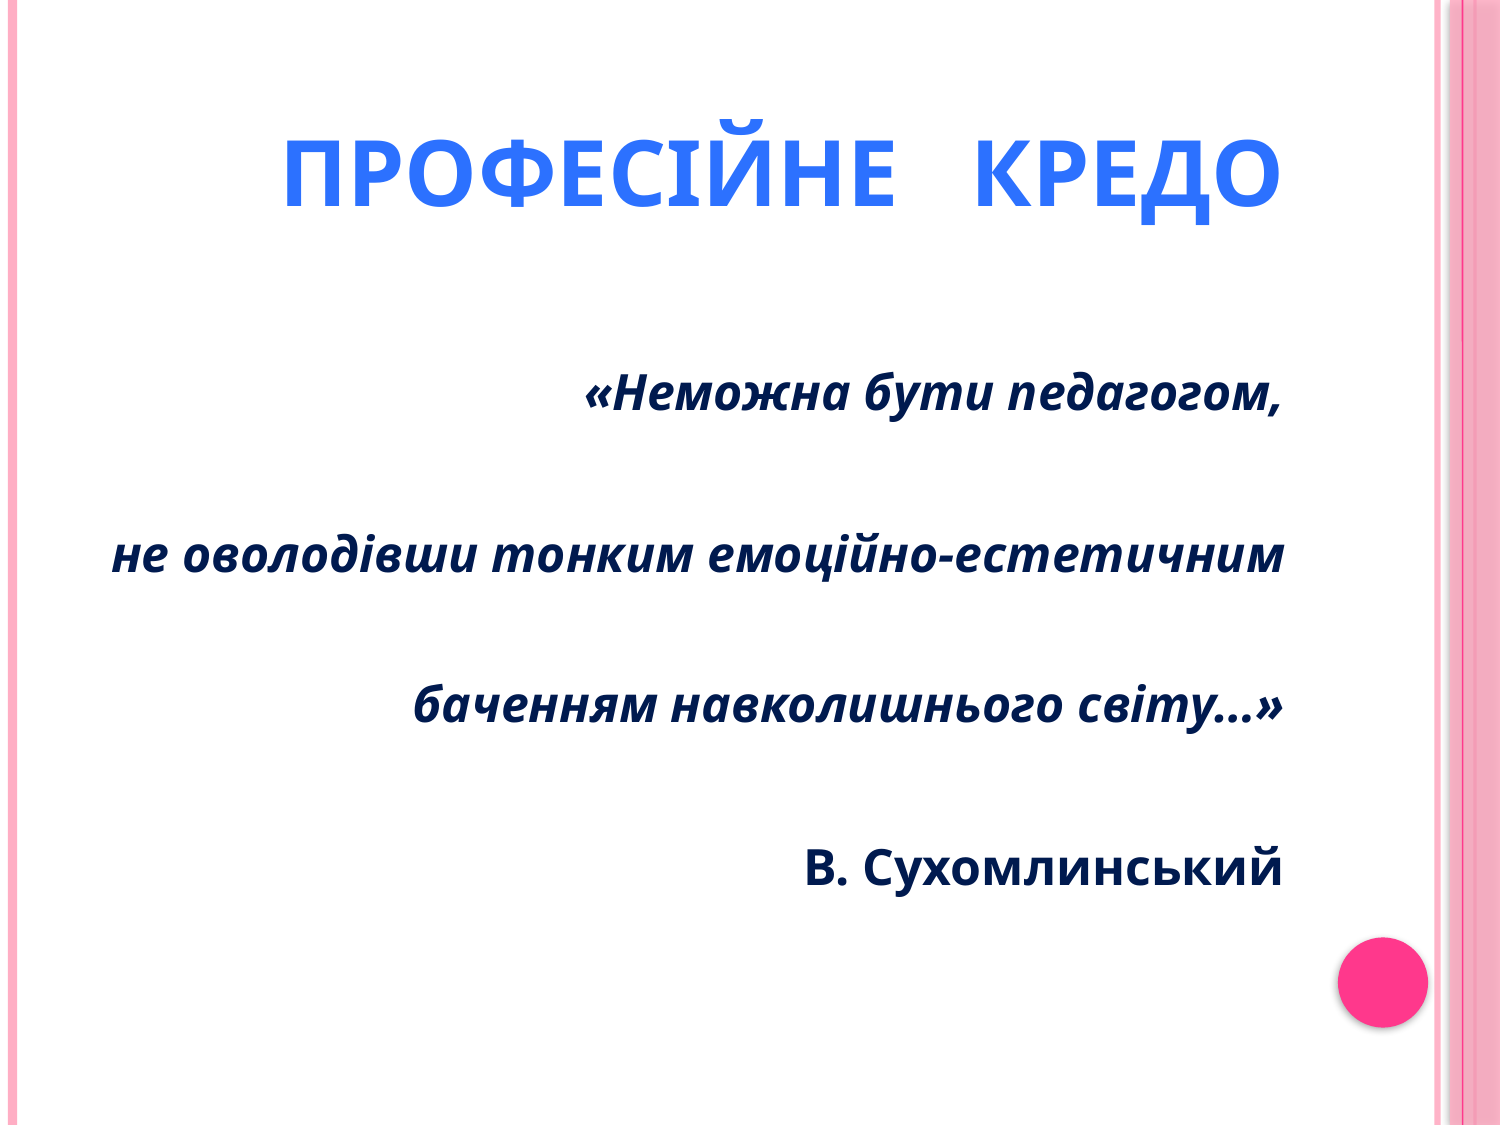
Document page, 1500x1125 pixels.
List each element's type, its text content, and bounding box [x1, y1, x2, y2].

list «Неможна бути педагогом, не оволодівши тонким емоційно-естетичним баченням навколишнього світу…» В. Сухомлинський [74, 262, 1301, 1063]
title Професійне кредо [75, 45, 1300, 233]
